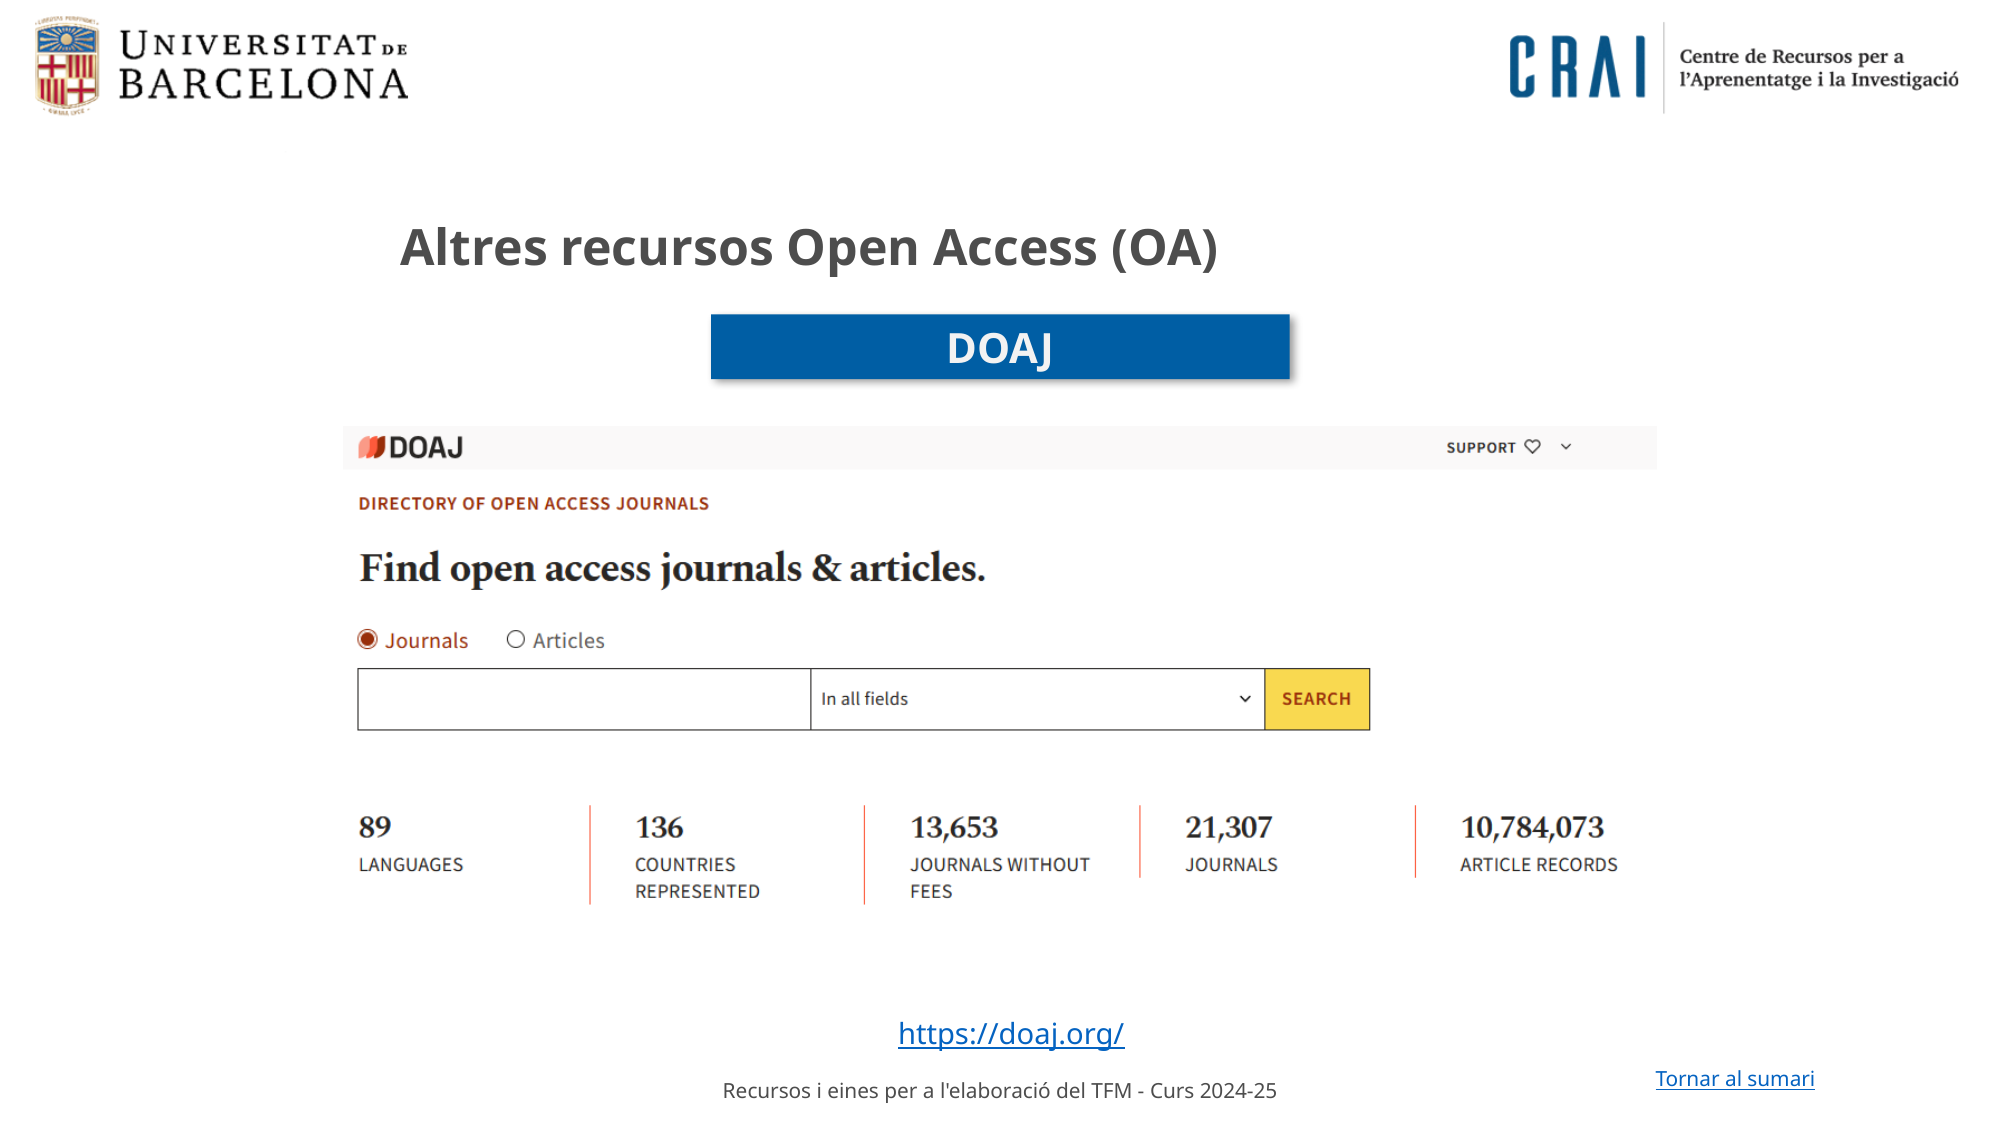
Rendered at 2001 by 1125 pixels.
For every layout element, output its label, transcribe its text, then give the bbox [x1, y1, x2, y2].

text_box Altres recursos Open Access (OA) [385, 207, 1638, 283]
text_box DOAJ [711, 314, 1290, 380]
picture [33, 14, 1963, 277]
picture [343, 425, 1657, 947]
text_box https://doaj.org/ [883, 1008, 1140, 1063]
